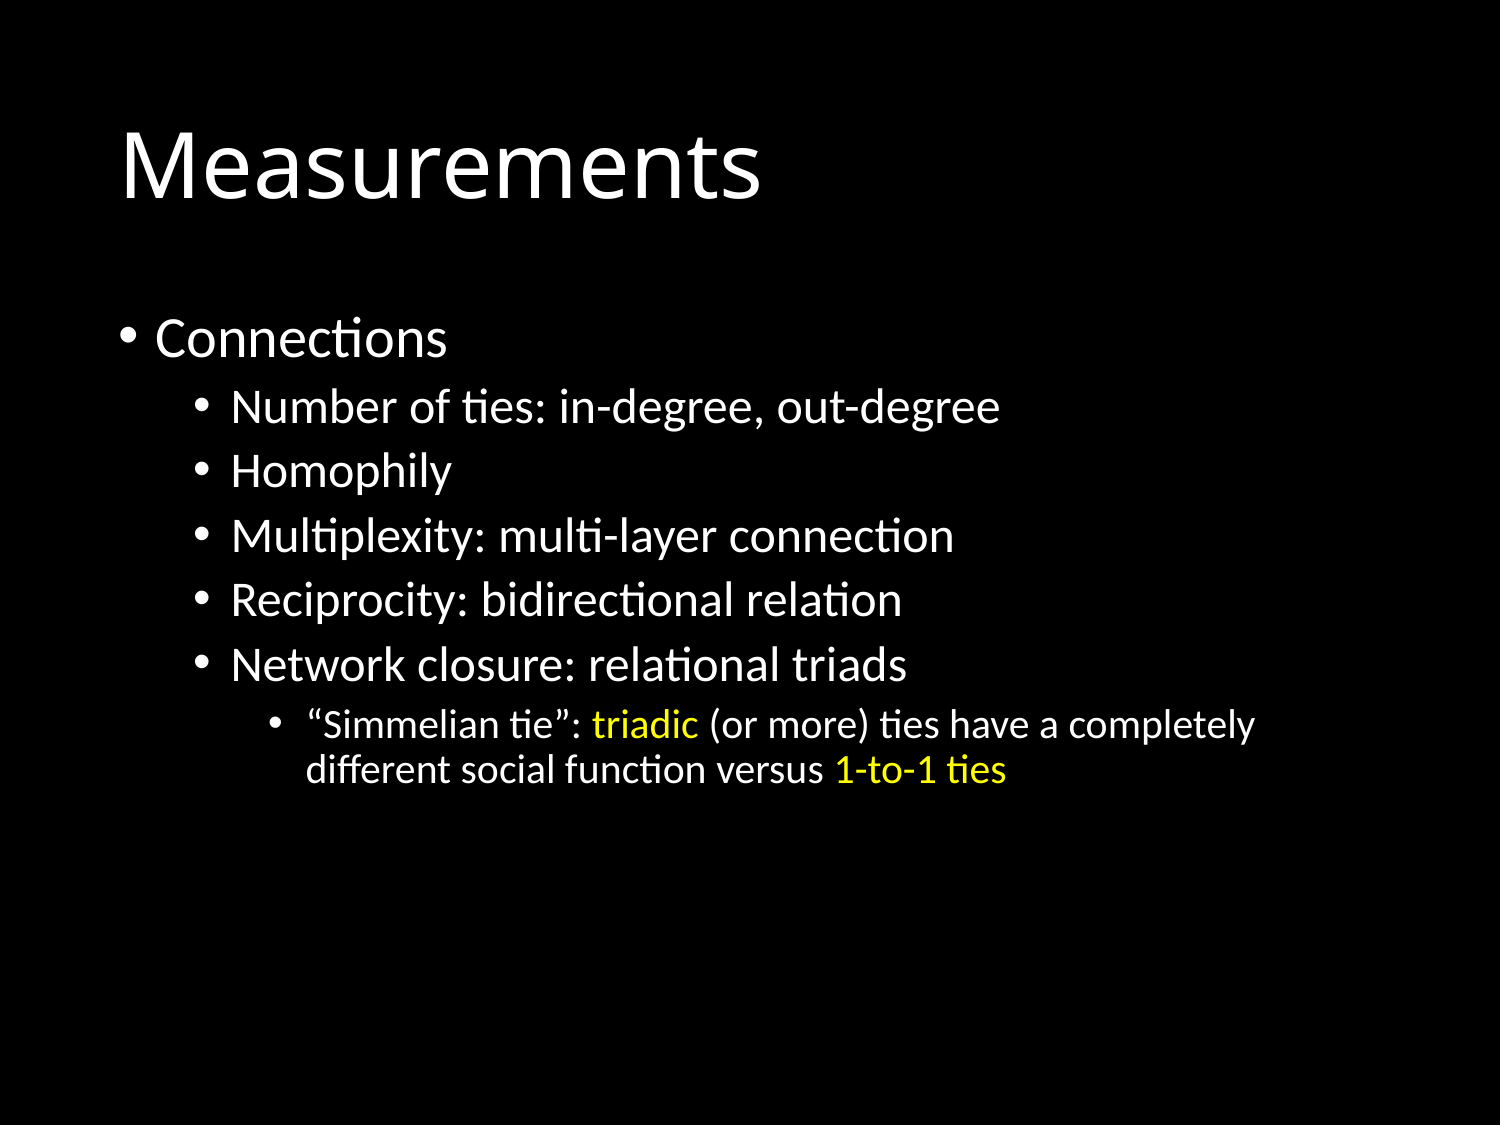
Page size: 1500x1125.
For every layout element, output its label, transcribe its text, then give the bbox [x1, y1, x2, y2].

title Measurements [103, 59, 1397, 278]
list Connections Number of ties: in-degree, out-degree Homophily Multiplexity: multi-layer connection Reciprocity: bidirectional relation Network closure: relational triads “Simmelian tie”: triadic (or more) ties have a completely different social function versus 1-to-1 ties [103, 299, 1397, 1014]
